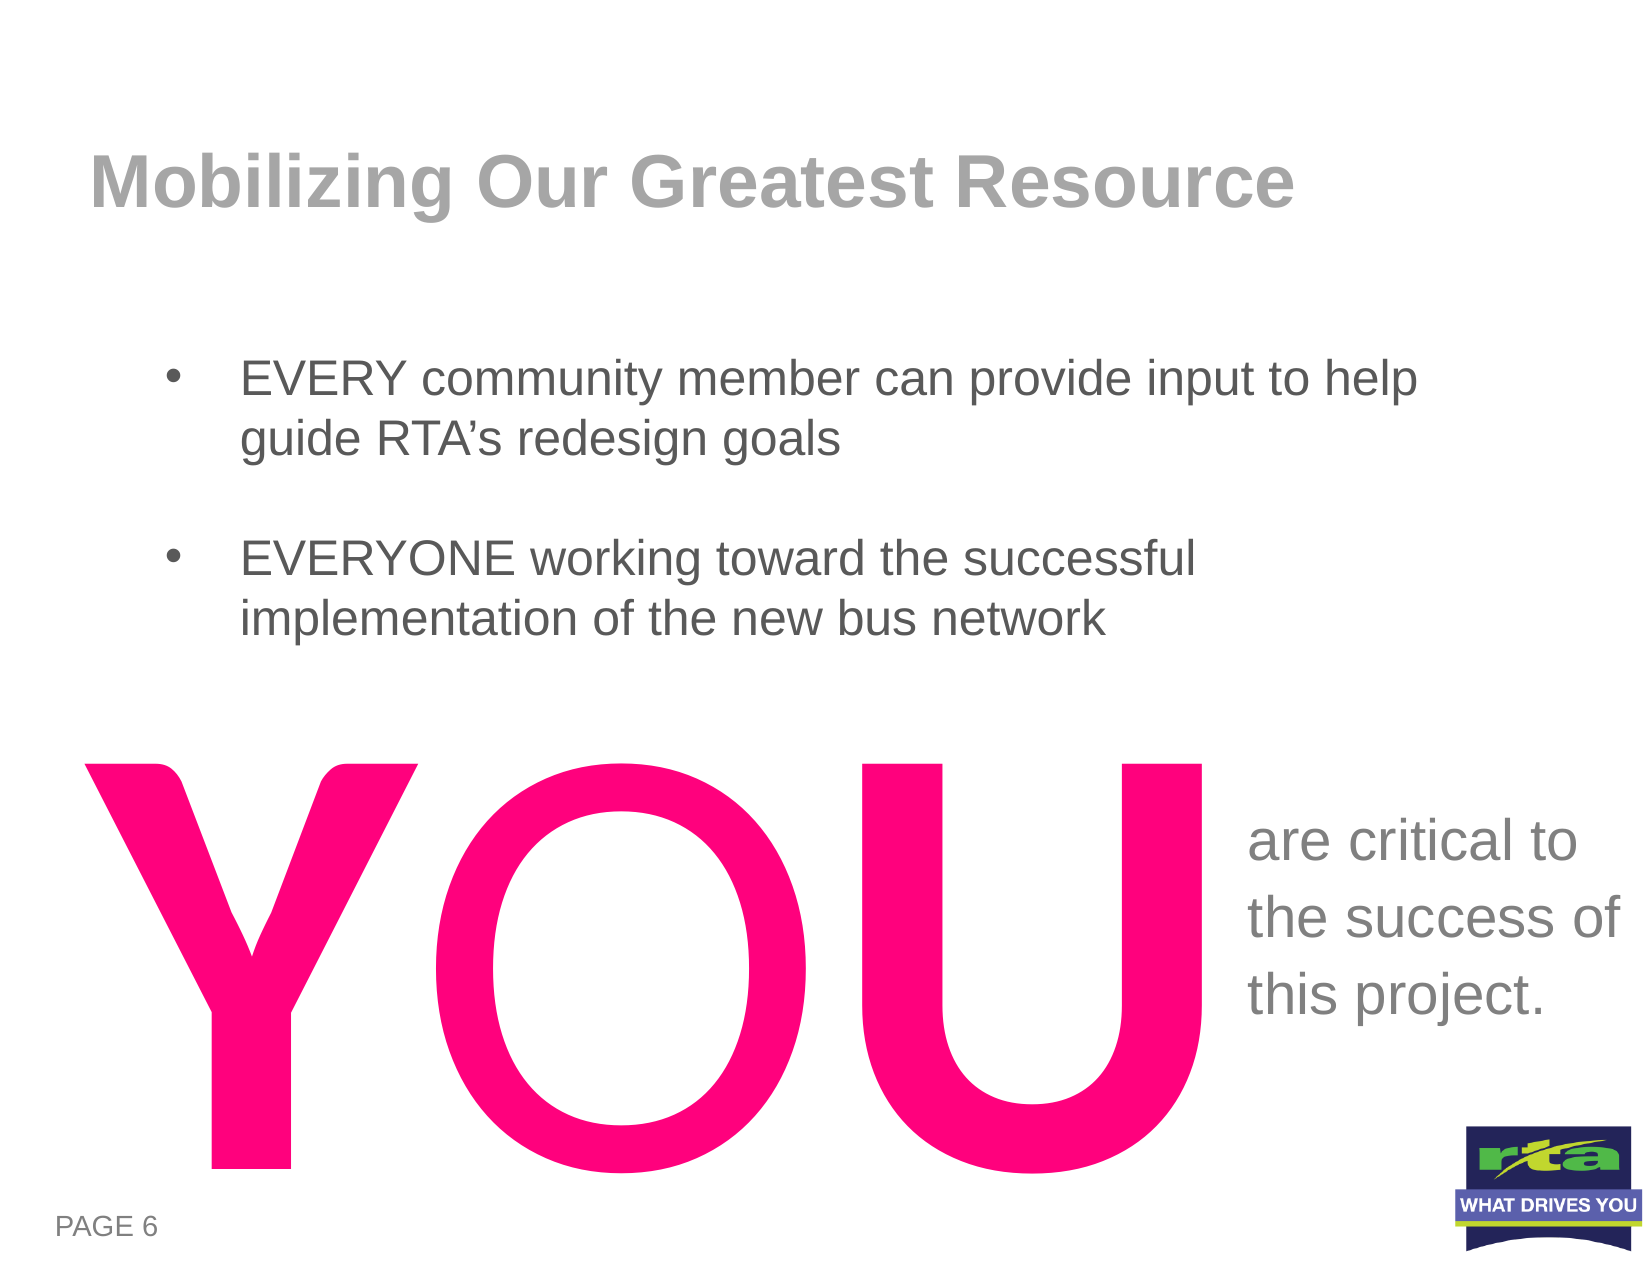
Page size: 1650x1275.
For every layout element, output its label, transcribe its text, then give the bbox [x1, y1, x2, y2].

picture [1453, 1124, 1644, 1254]
text_box Mobilizing Our Greatest Resource [74, 125, 1413, 225]
text_box EVERY community member can provide input to help guide RTA’s redesign goals EVERYONE working toward the successful implementation of the new bus network [149, 337, 1563, 610]
text_box PAGE 6 [40, 1199, 74, 1250]
text_box are critical to the success of this project. [1233, 787, 1650, 1034]
text_box YOU [74, 537, 1425, 1275]
